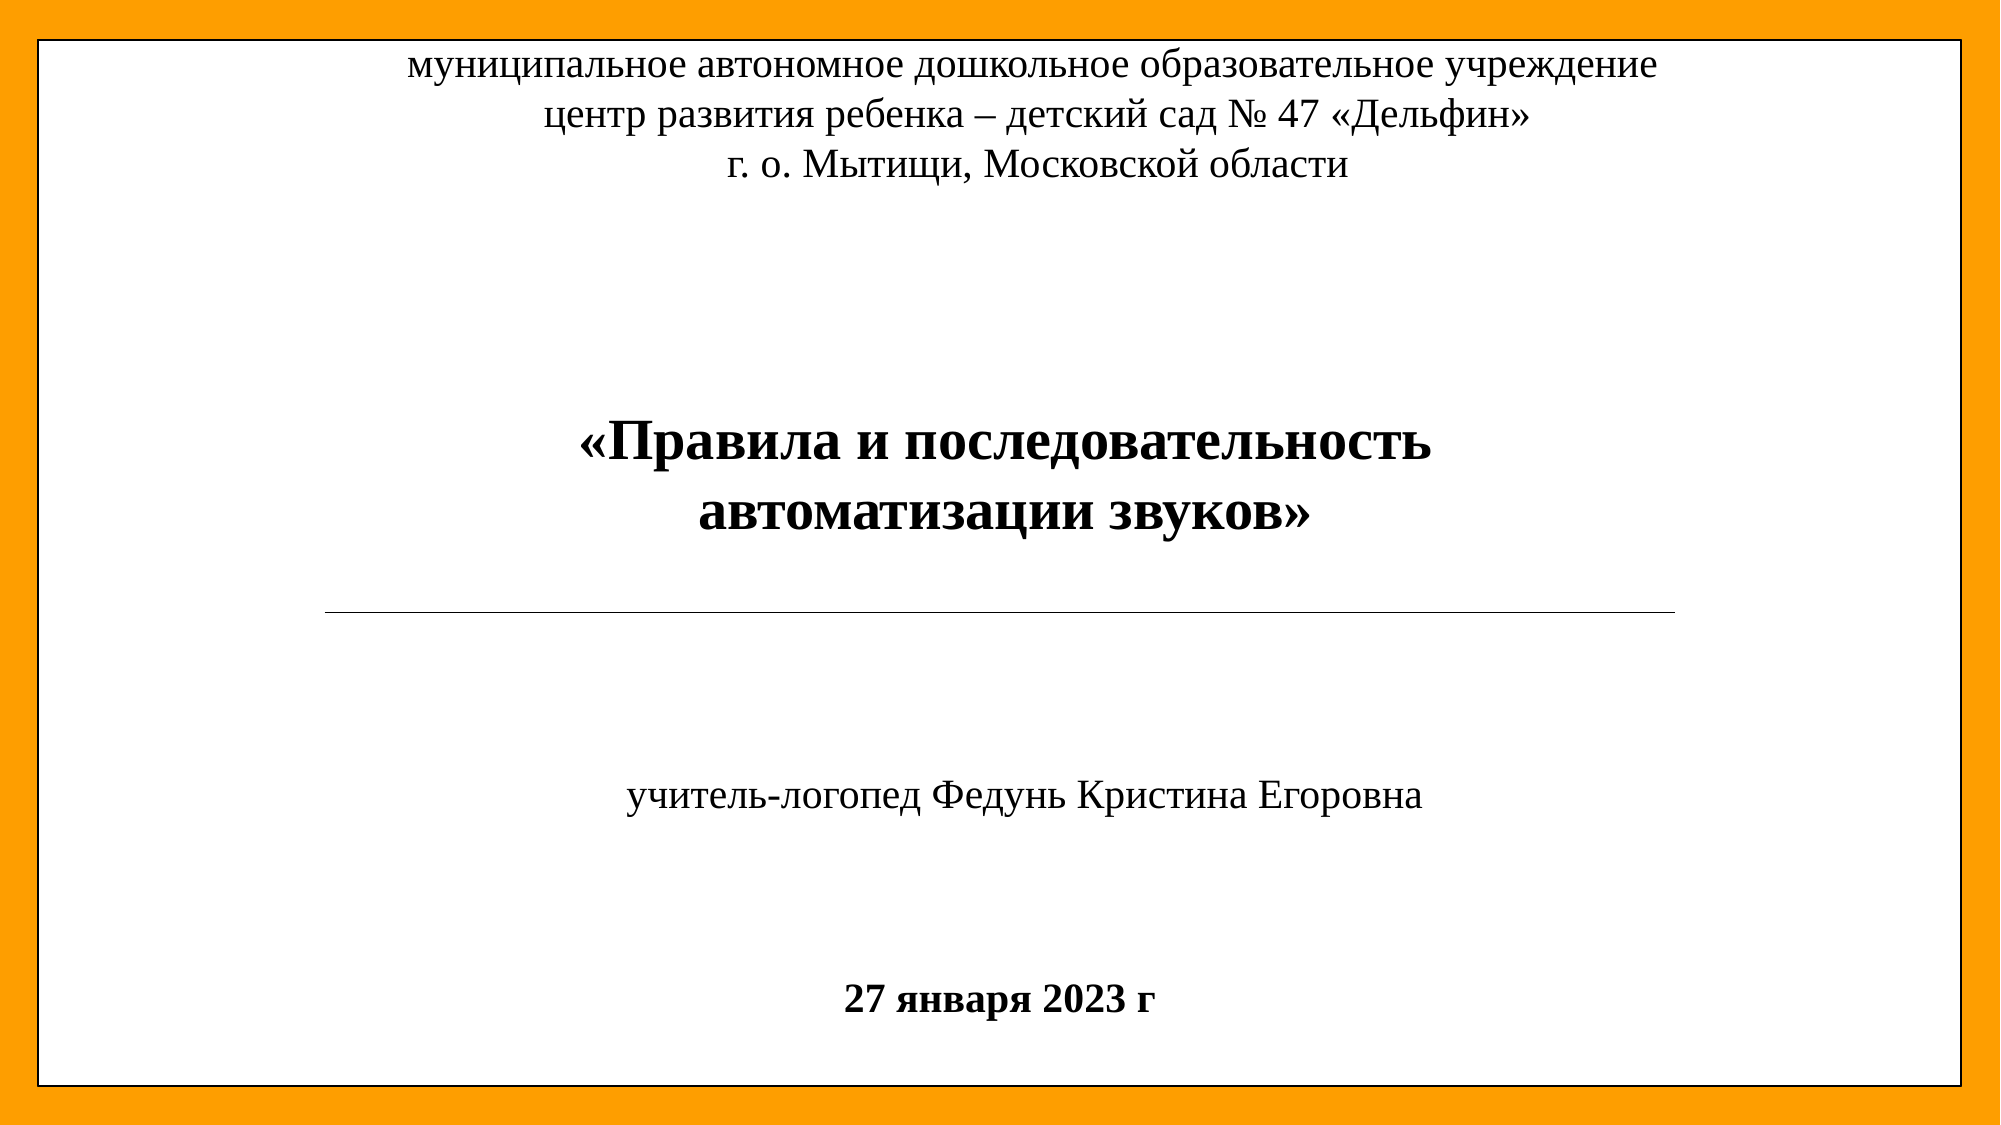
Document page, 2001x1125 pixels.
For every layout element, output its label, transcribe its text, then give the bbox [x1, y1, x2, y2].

text_box муниципальное автономное дошкольное образовательное учреждение центр развития ребенка – детский сад № 47 «Дельфин» г. о. Мытищи, Московской области [129, 28, 1947, 239]
text_box 27 января 2023 г [714, 963, 1286, 1029]
text_box учитель-логопед Федунь Кристина Егоровна [501, 759, 1438, 825]
text_box «Правила и последовательность автоматизации звуков» [337, 394, 1689, 549]
